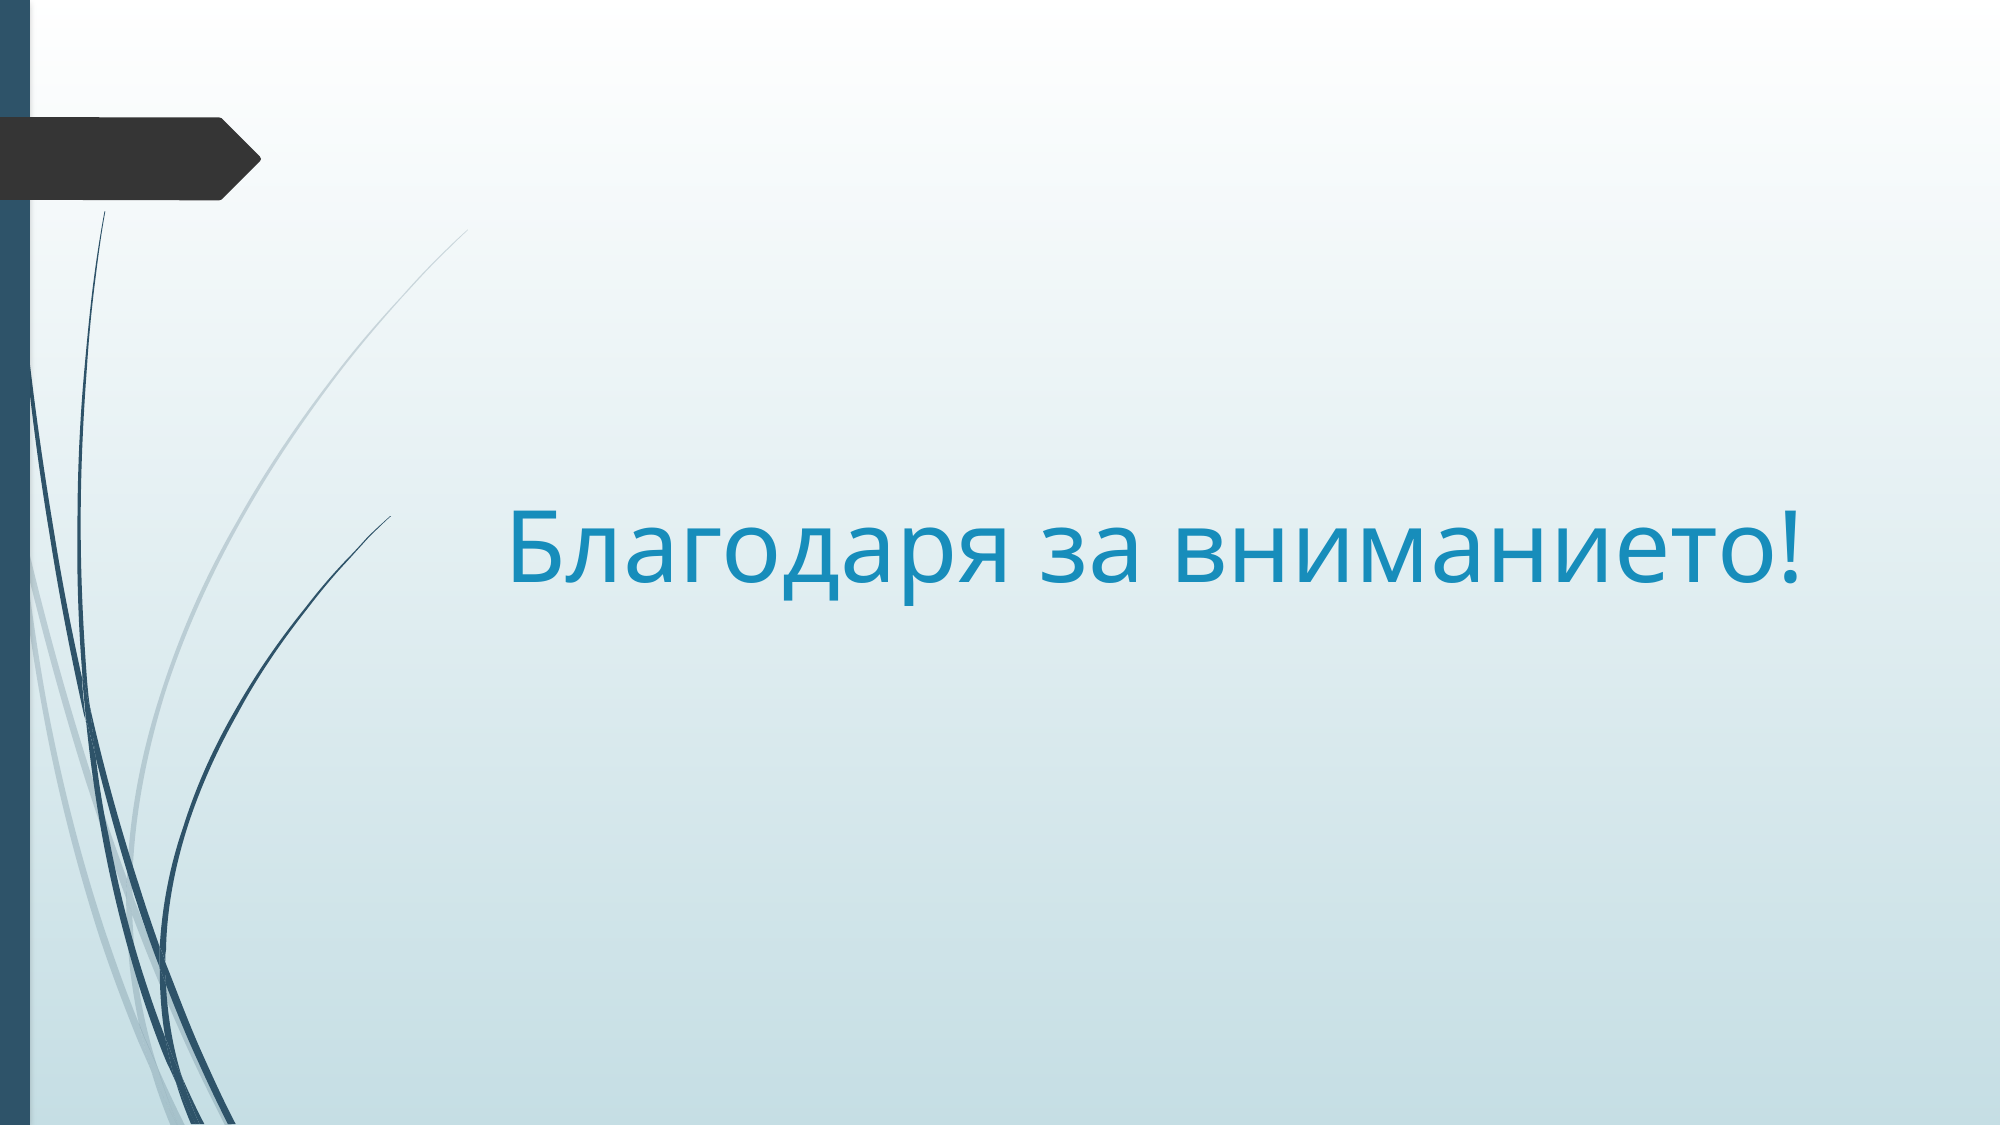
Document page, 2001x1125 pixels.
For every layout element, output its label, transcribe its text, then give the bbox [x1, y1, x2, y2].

title Благодаря за вниманието! [489, 475, 1952, 686]
